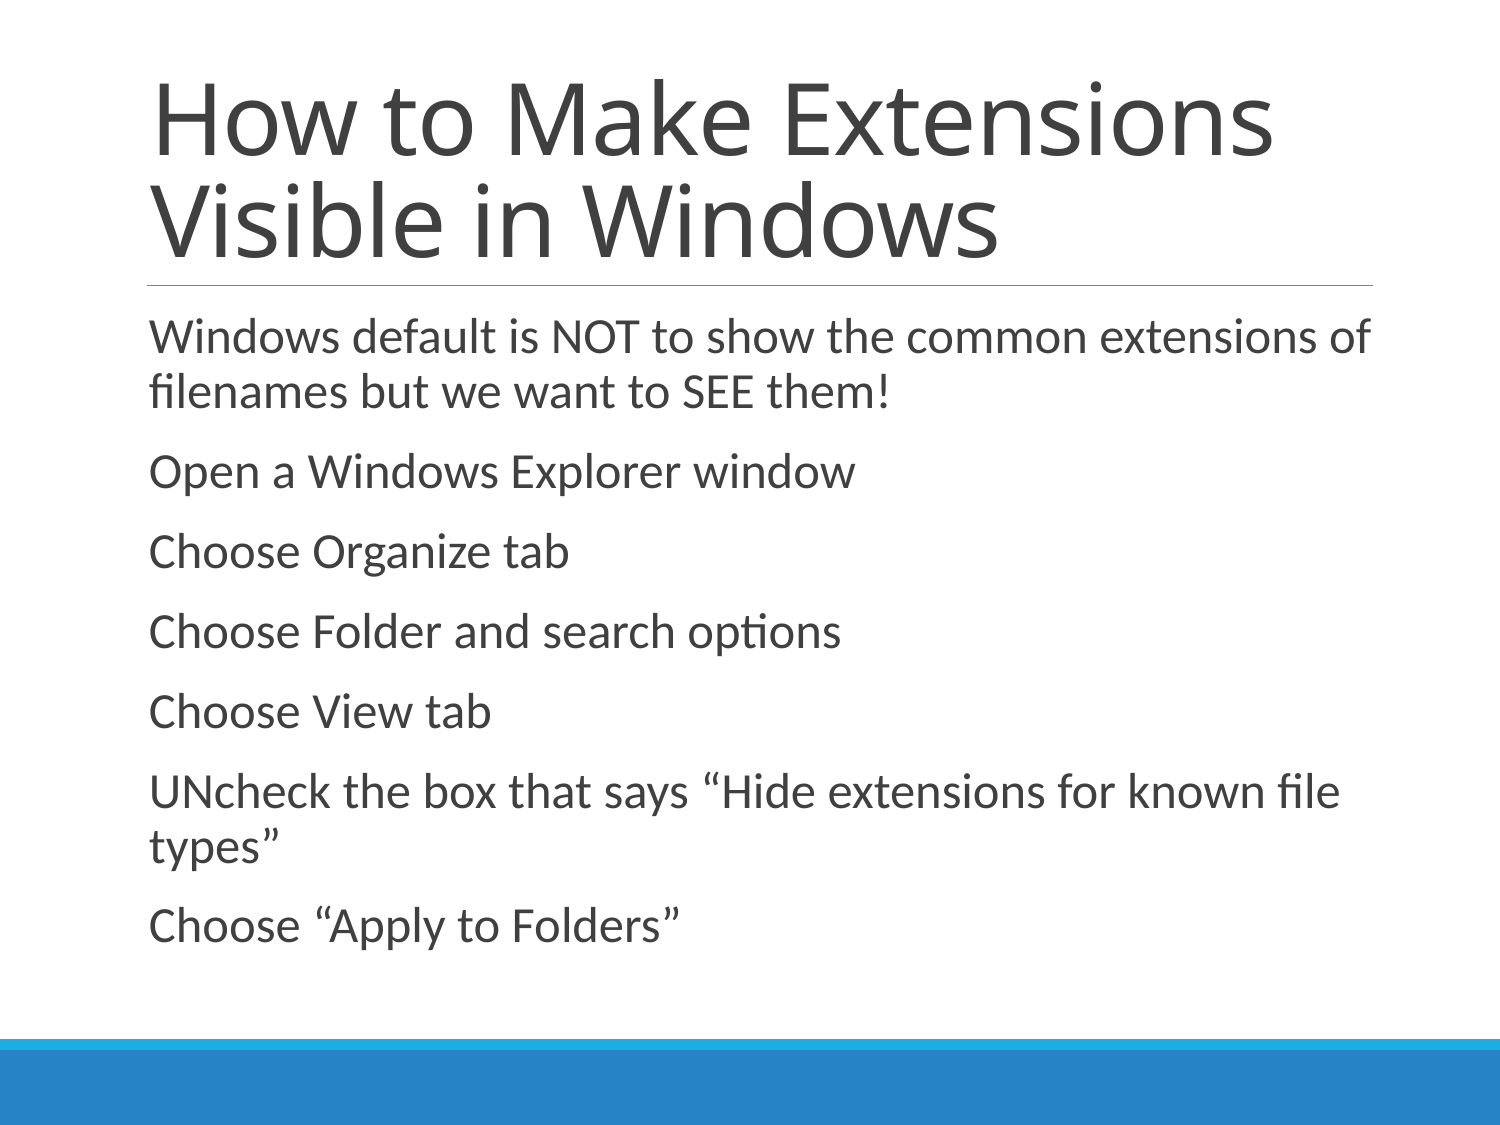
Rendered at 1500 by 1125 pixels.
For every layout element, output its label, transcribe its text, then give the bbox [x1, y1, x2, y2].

list Windows default is NOT to show the common extensions of filenames but we want to SEE them! Open a Windows Explorer window Choose Organize tab Choose Folder and search options Choose View tab UNcheck the box that says “Hide extensions for known file types” Choose “Apply to Folders” [135, 302, 1373, 963]
title How to Make Extensions Visible in Windows [135, 47, 1373, 285]
